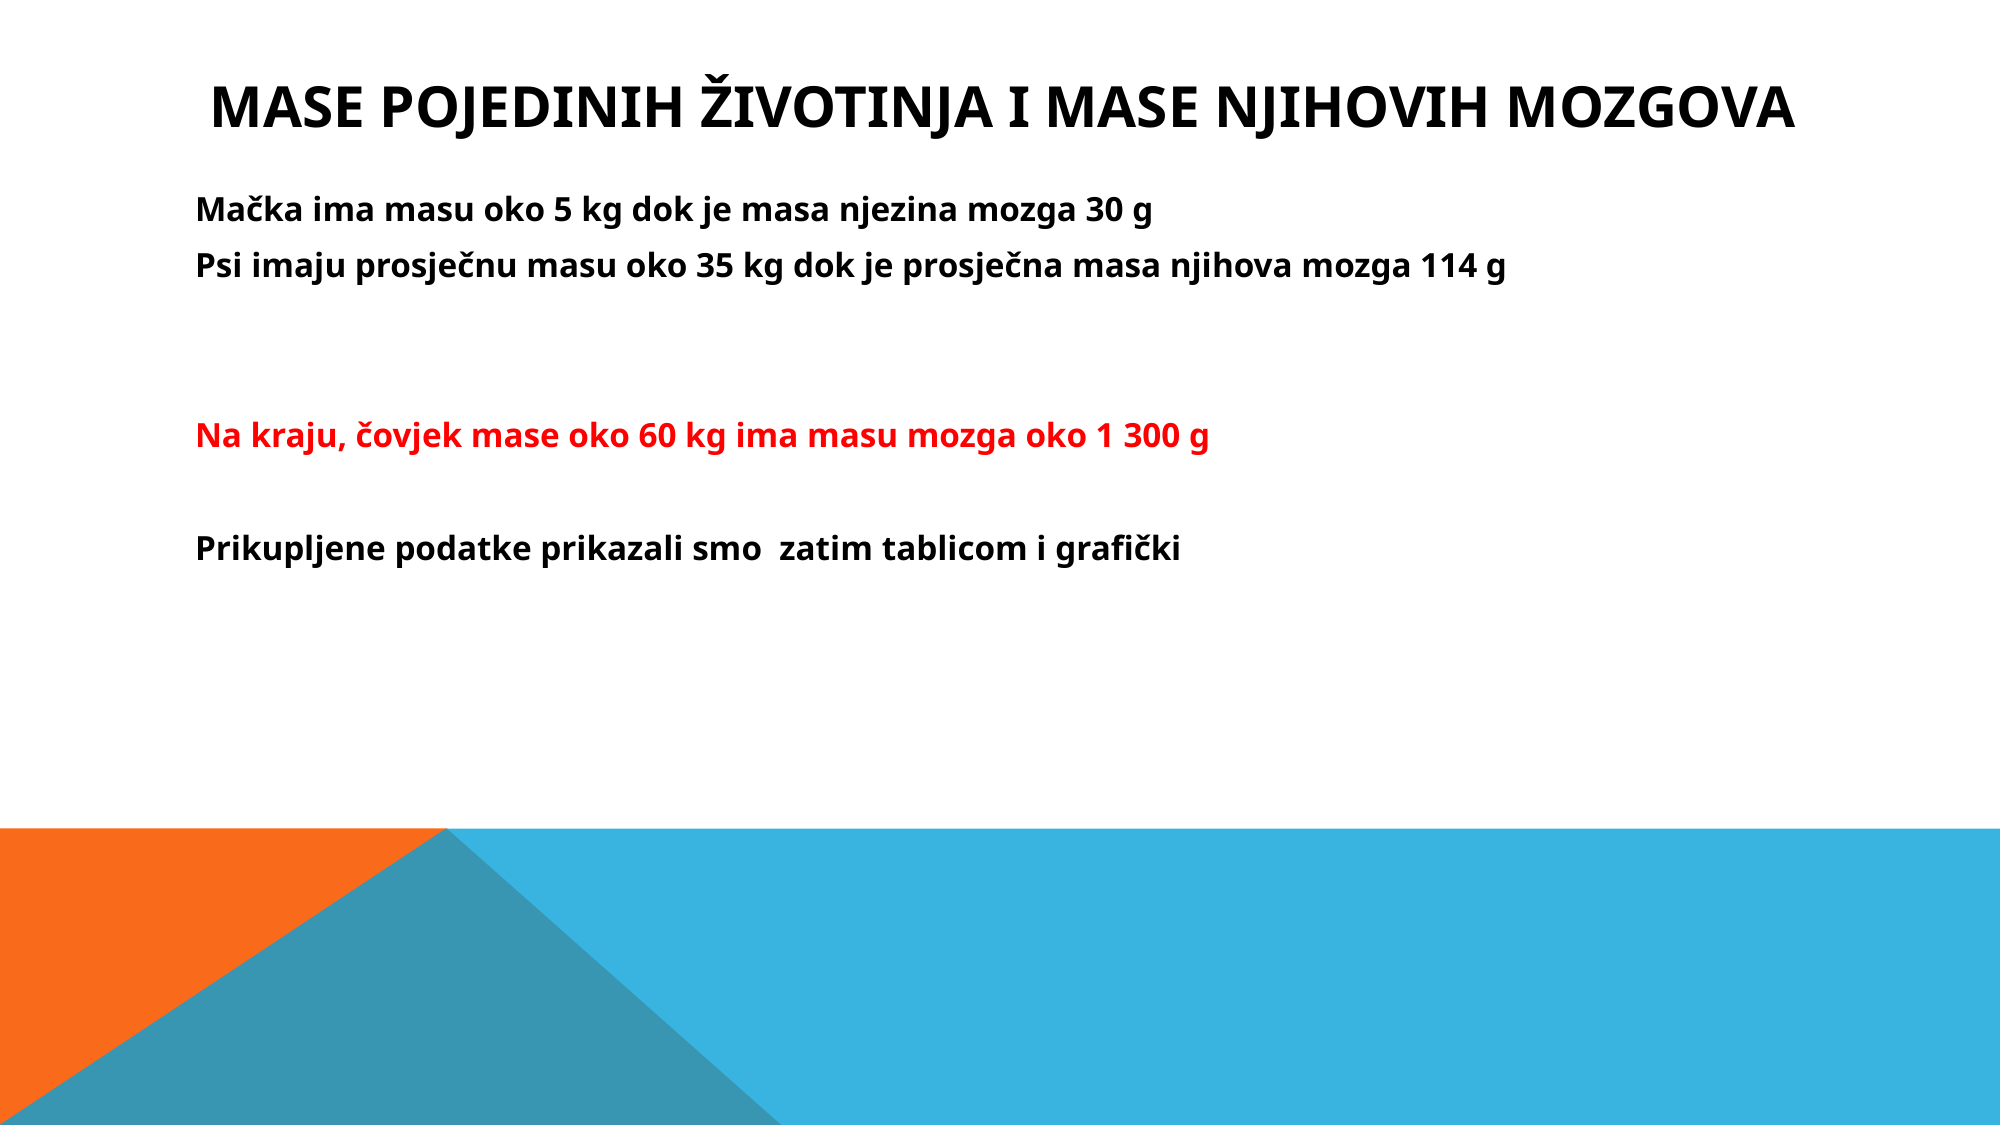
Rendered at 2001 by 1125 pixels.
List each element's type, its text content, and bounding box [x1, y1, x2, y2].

title Mase pojedinih životinja i mase njihovih mozgova [180, 60, 1825, 150]
list Mačka ima masu oko 5 kg dok je masa njezina mozga 30 g Psi imaju prosječnu masu oko 35 kg dok je prosječna masa njihova mozga 114 g Na kraju, čovjek mase oko 60 kg ima masu mozga oko 1 300 g Prikupljene podatke prikazali smo zatim tablicom i grafički [180, 180, 1825, 768]
